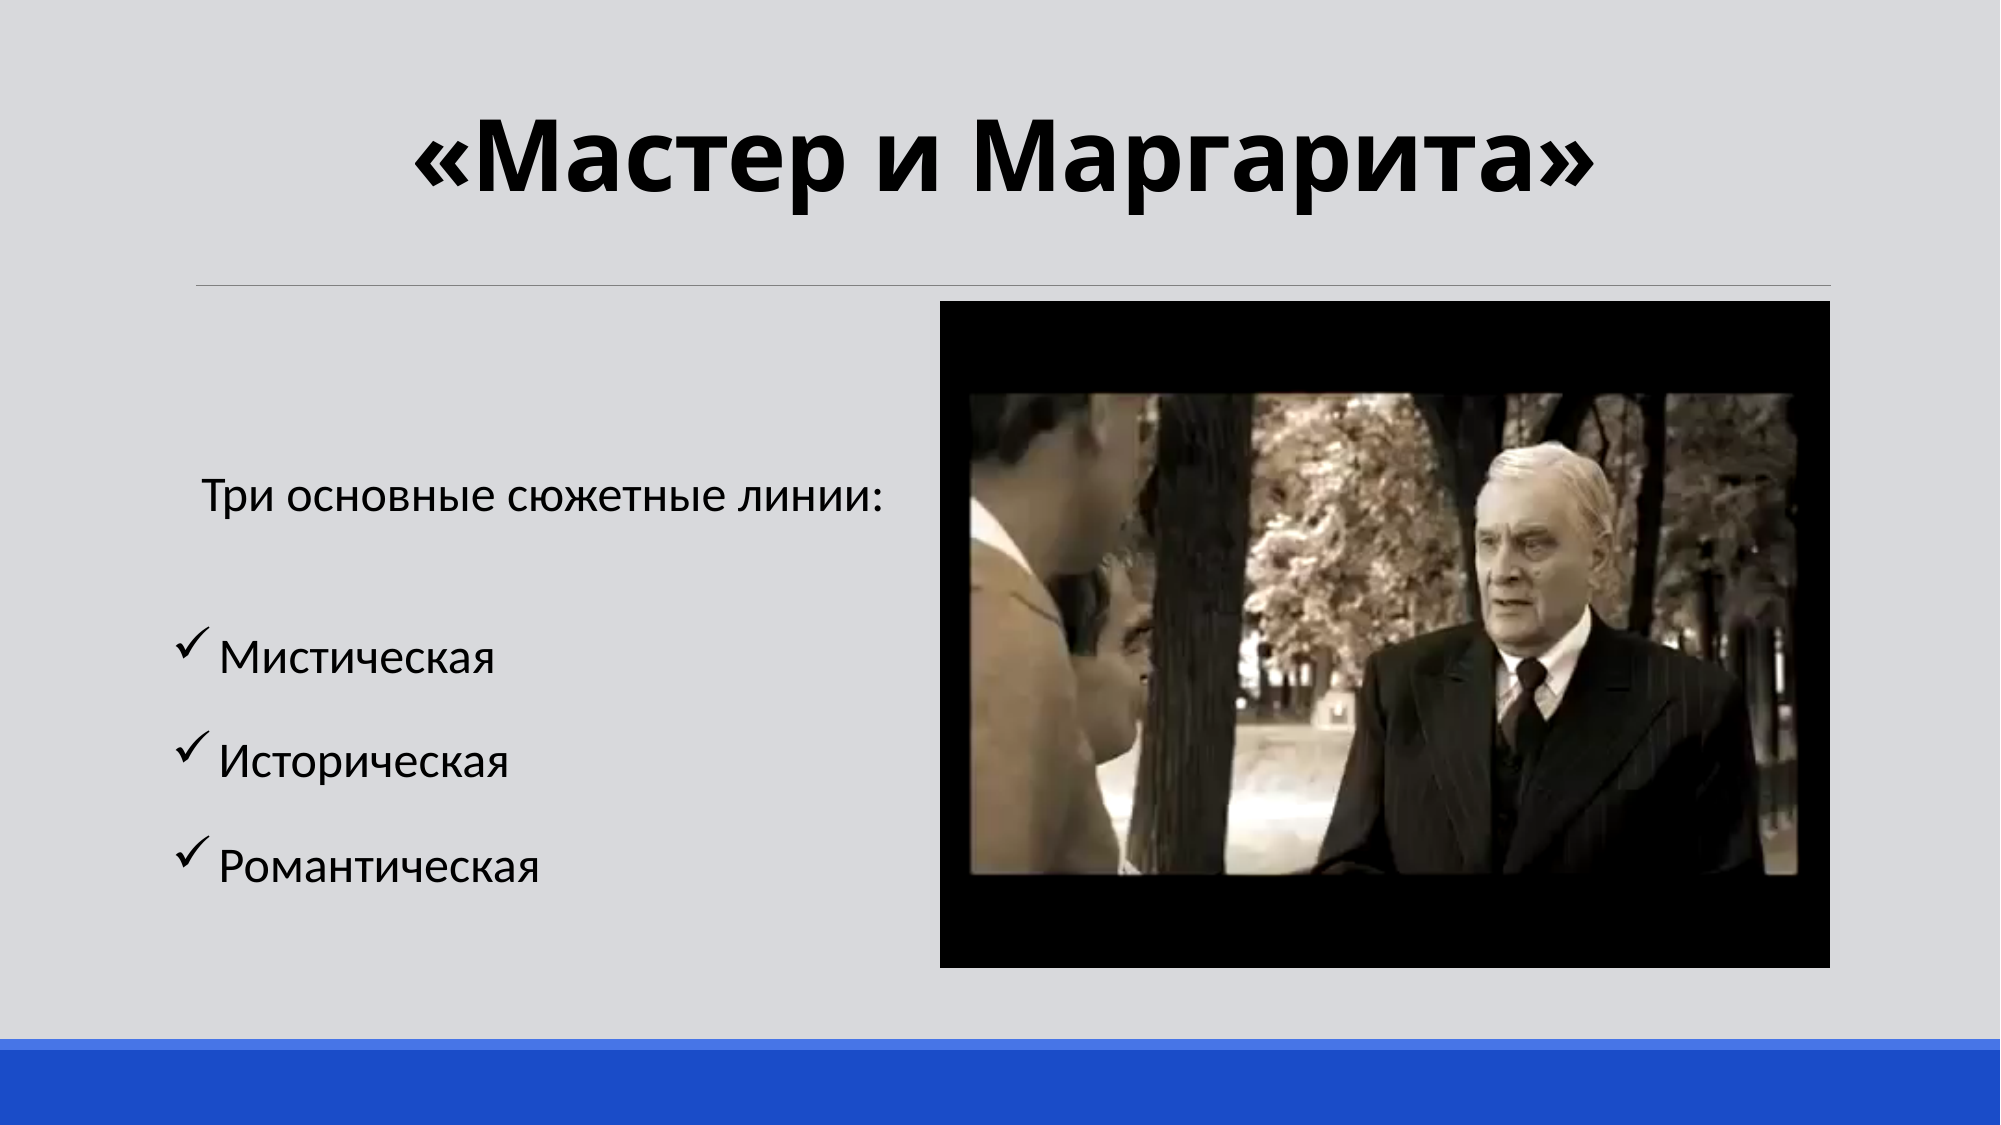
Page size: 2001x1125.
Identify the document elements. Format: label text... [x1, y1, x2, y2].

text_box Три основные сюжетные линии: Мистическая Историческая Романтическая [157, 441, 936, 900]
title «Мастер и Маргарита» [180, 60, 1830, 219]
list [939, 300, 1831, 969]
